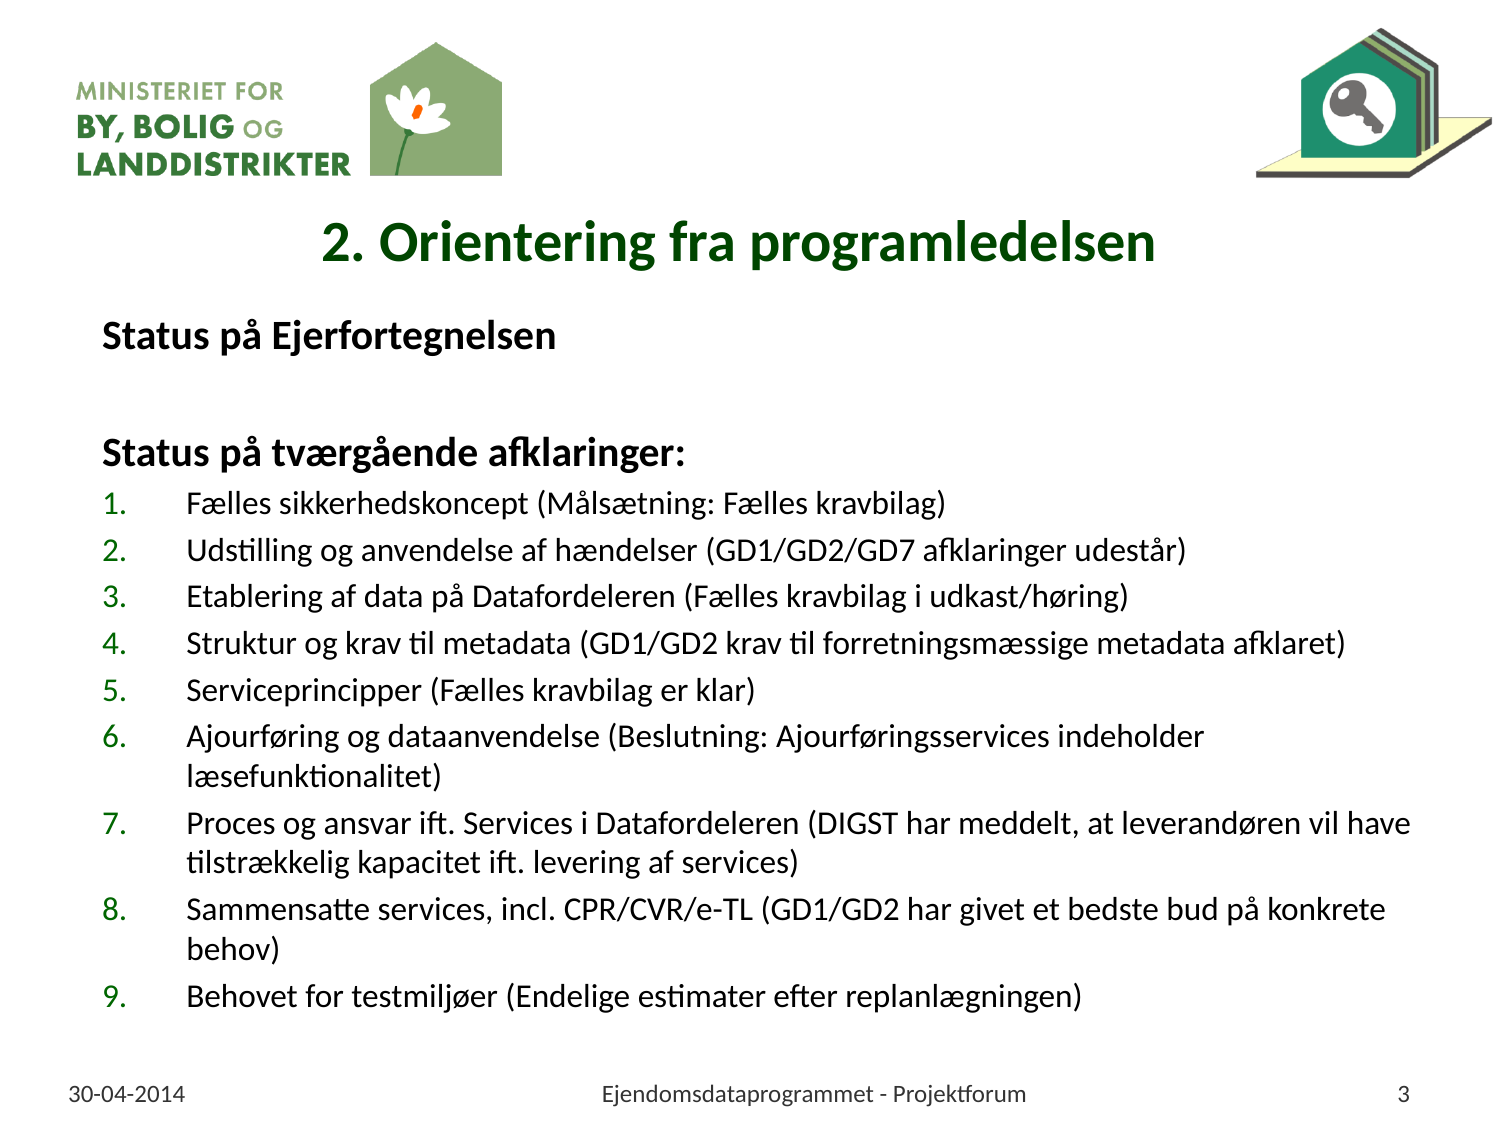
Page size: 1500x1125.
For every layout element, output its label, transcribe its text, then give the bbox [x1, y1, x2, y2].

title 2. Orientering fra programledelsen [231, 191, 1500, 286]
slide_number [53, 1070, 348, 1094]
slide_number 3 [1316, 1070, 1425, 1094]
list Status på Ejerfortegnelsen Status på tværgående afklaringer: Fælles sikkerhedskoncept (Målsætning: Fælles kravbilag) Udstilling og anvendelse af hændelser (GD1/GD2/GD7 afklaringer udestår) Etablering af data på Datafordeleren (Fælles kravbilag i udkast/høring) Struktur og krav til metadata (GD1/GD2 krav til forretningsmæssige metadata afklaret) Serviceprincipper (Fælles kravbilag er klar) Ajourføring og dataanvendelse (Beslutning: Ajourføringsservices indeholder læsefunktionalitet) Proces og ansvar ift. Services i Datafordeleren (DIGST har meddelt, at leverandøren vil have tilstrækkelig kapacitet ift. levering af services) Sammensatte services, incl. CPR/CVR/e-TL (GD1/GD2 har givet et bedste bud på konkrete behov) Behovet for testmiljøer (Endelige estimater efter replanlægningen) [87, 300, 1438, 962]
footer Ejendomsdataprogrammet - Projektforum [348, 1070, 1282, 1094]
picture [76, 42, 502, 176]
picture [1253, 20, 1500, 181]
